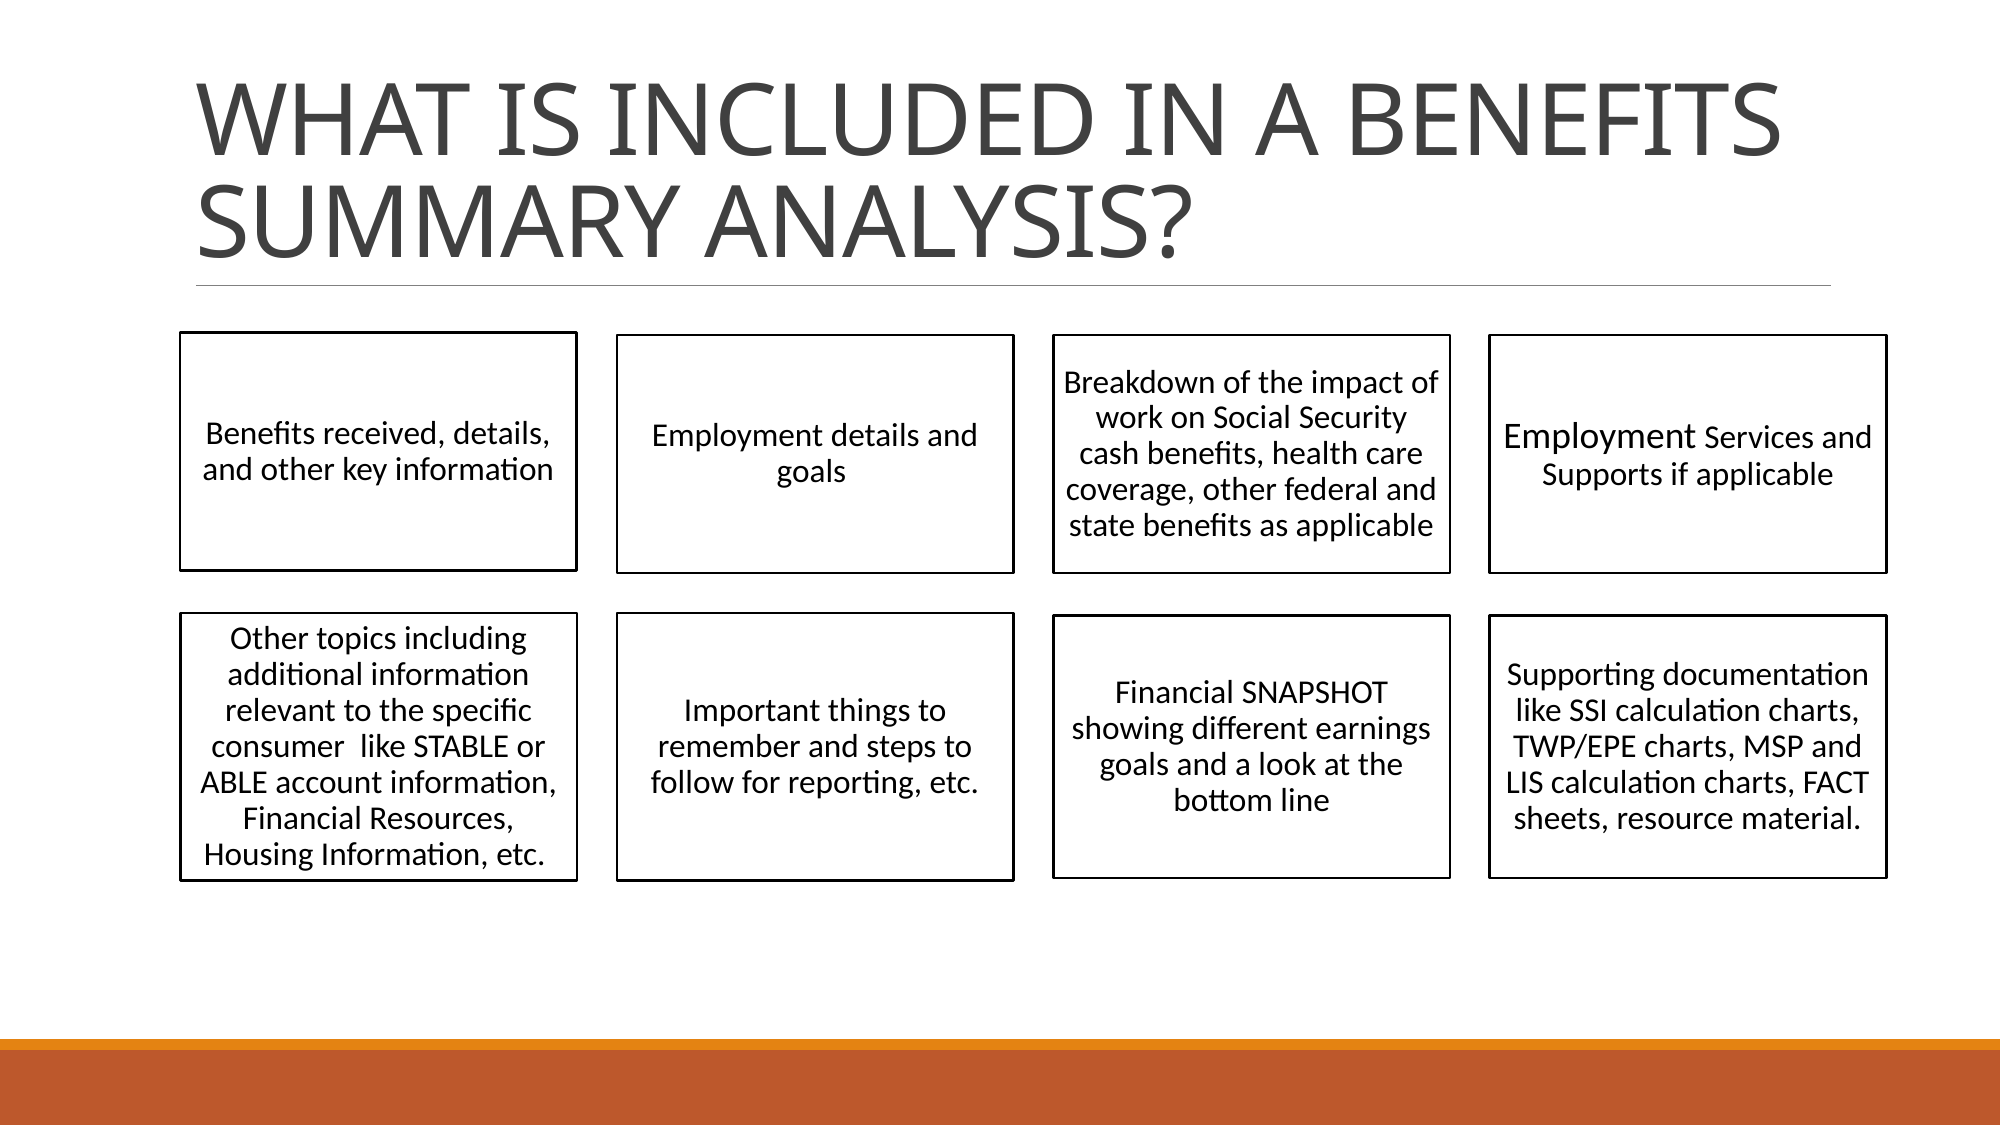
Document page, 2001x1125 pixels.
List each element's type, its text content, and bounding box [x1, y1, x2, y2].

title WHAT IS INCLUDED IN A BENEFITS SUMMARY ANALYSIS? [180, 47, 1830, 248]
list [179, 250, 1888, 966]
